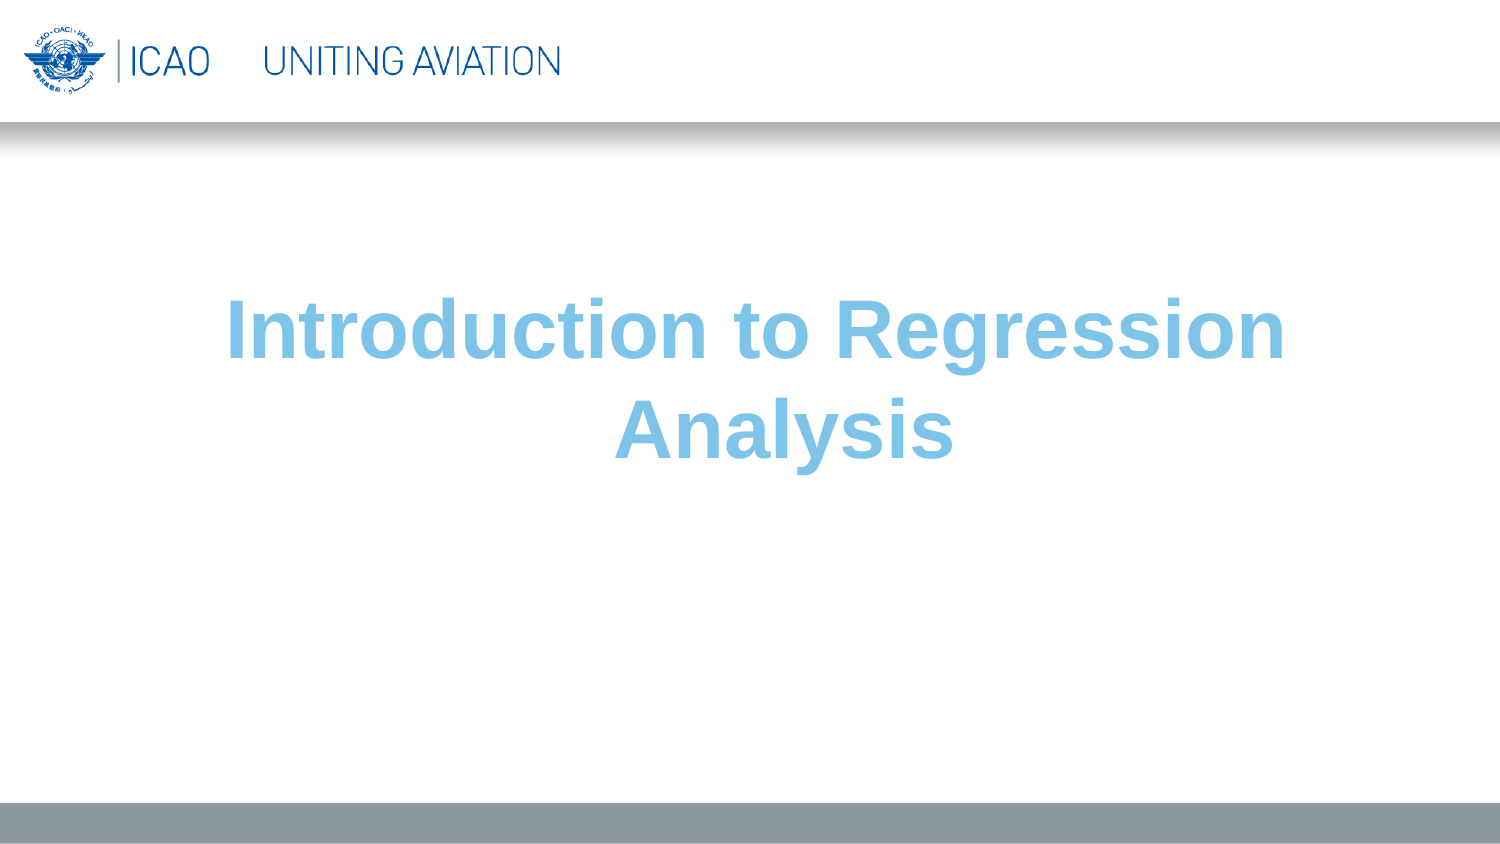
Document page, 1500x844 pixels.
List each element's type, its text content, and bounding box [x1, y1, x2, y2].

list Introduction to Regression Analysis [206, 268, 1307, 578]
picture [0, 0, 1500, 161]
